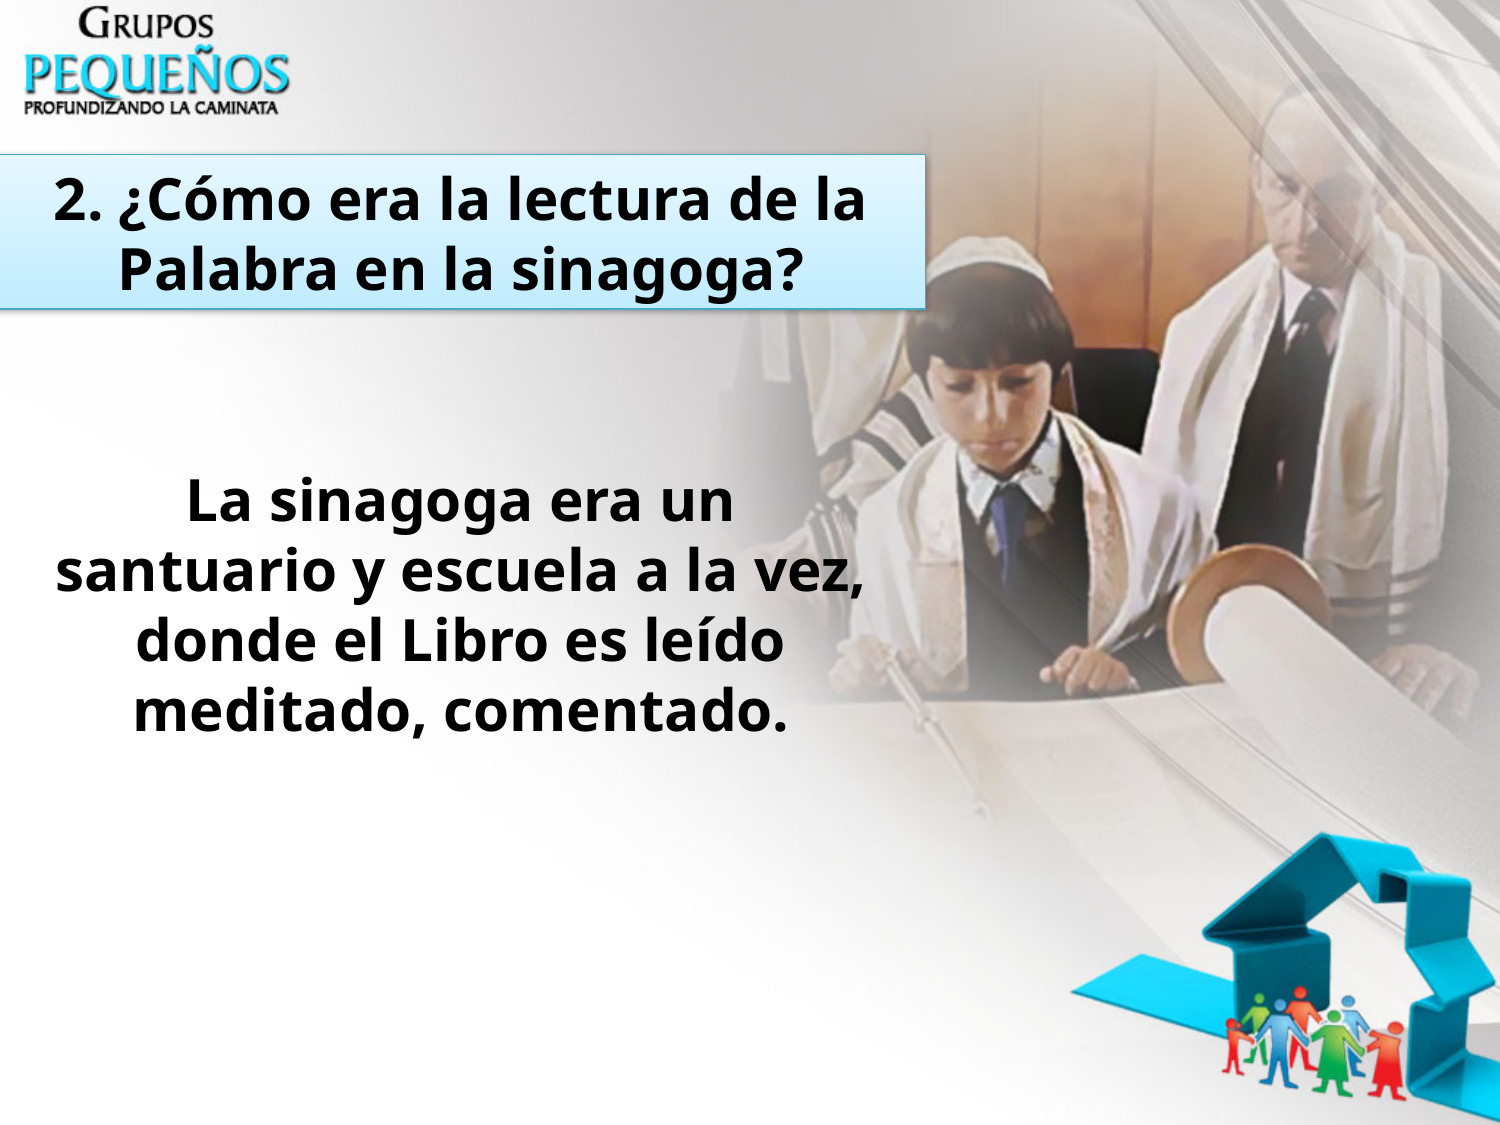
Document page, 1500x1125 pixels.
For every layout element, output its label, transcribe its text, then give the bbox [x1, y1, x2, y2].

picture [1425, 1003, 1432, 1009]
picture [0, 0, 1500, 1125]
text_box 2. ¿Cómo era la lectura de la Palabra en la sinagoga? [0, 154, 926, 310]
text_box La sinagoga era un santuario y escuela a la vez, donde el Libro es leído meditado, comentado. [36, 456, 886, 751]
